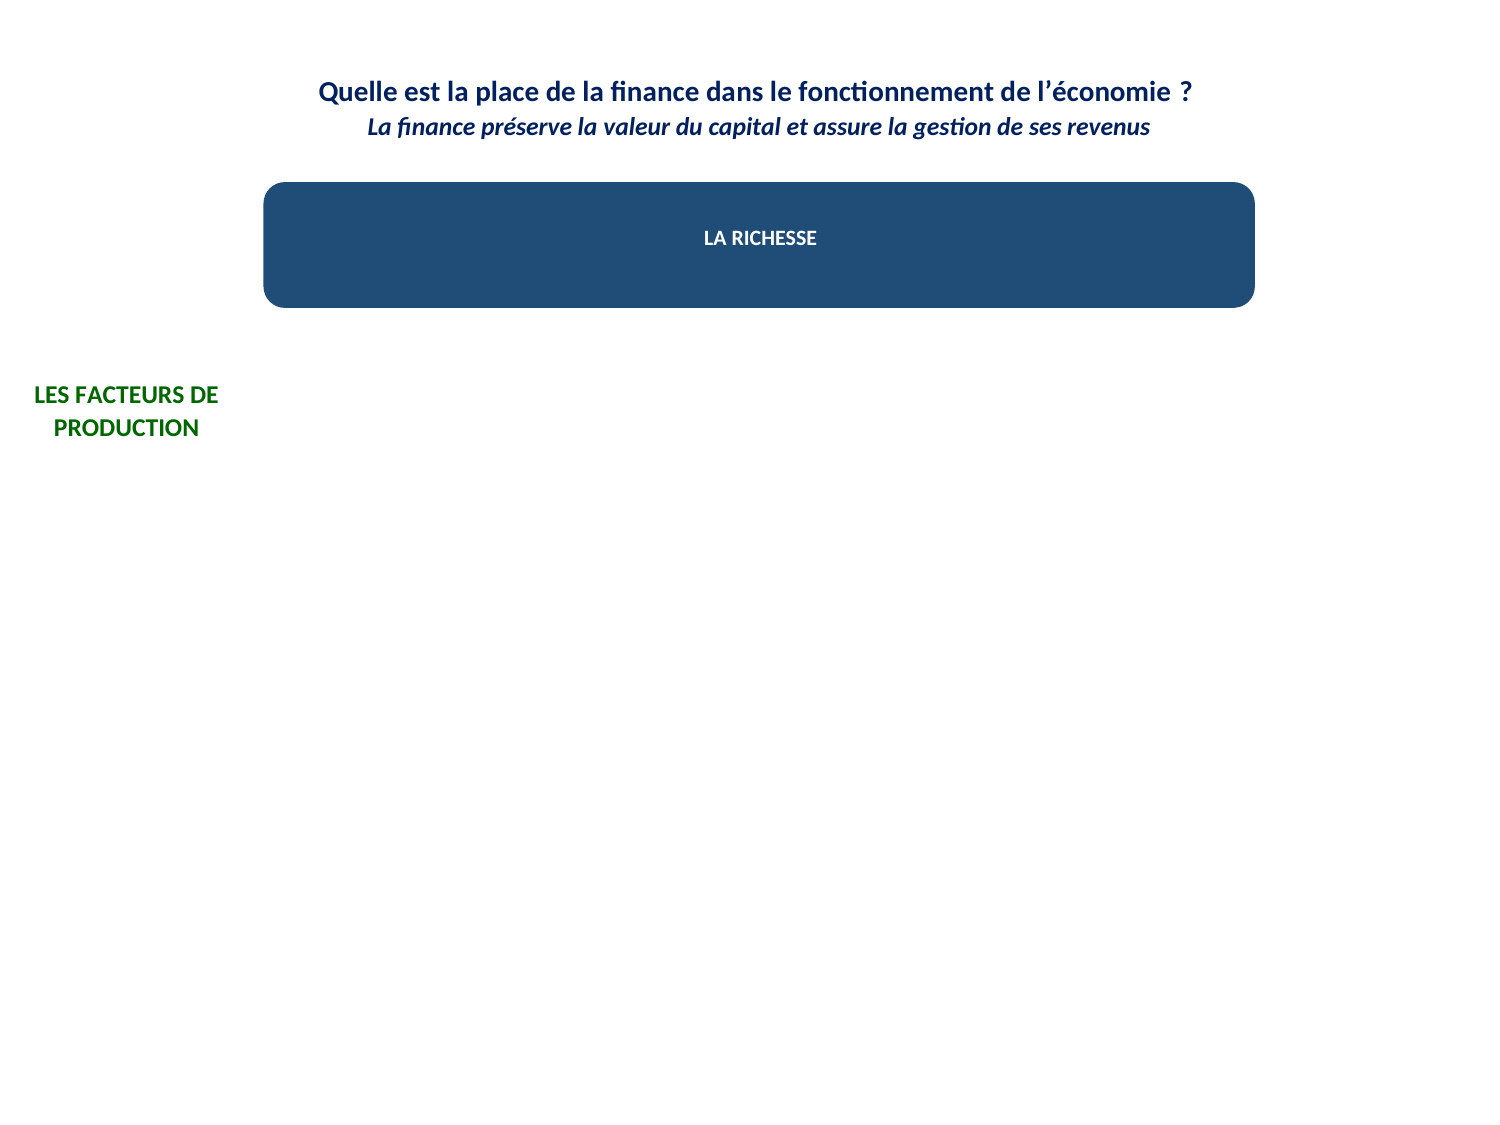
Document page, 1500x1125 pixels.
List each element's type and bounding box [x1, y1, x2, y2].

text_box [14, 66, 1489, 1060]
